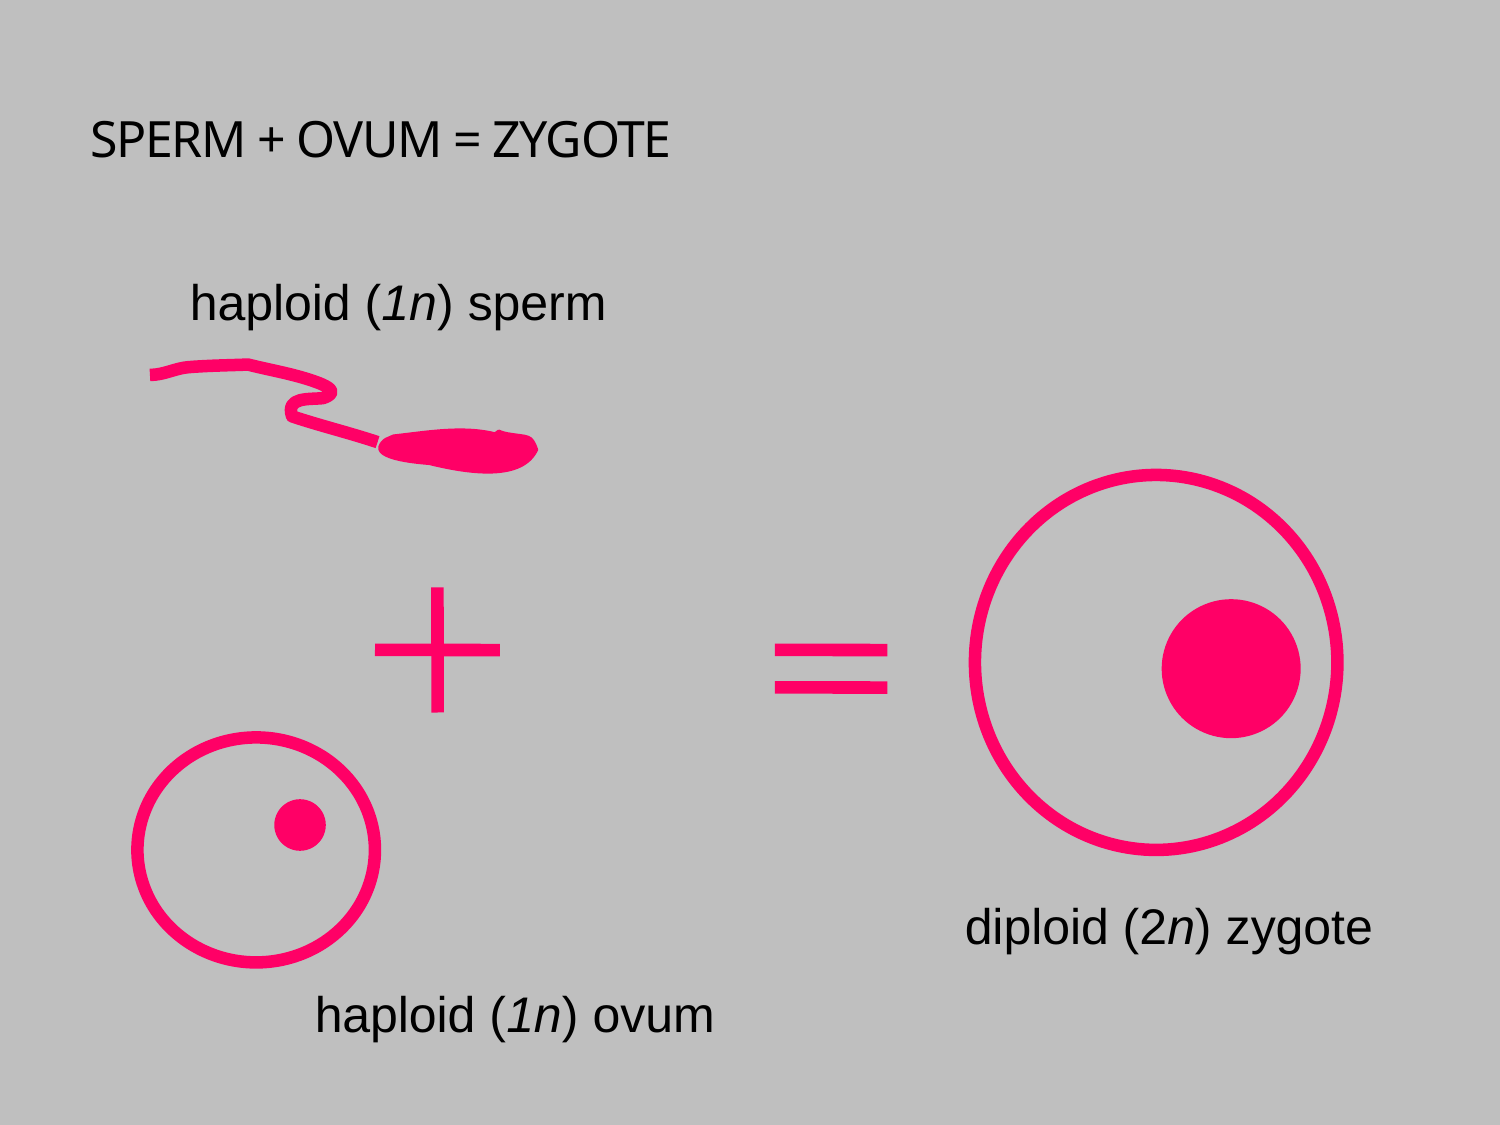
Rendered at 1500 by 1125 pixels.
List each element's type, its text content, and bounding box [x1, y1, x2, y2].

text_box [137, 737, 375, 963]
title Sperm + Ovum = Zygote [75, 62, 1025, 175]
list haploid (1n) sperm [174, 262, 1369, 400]
text_box diploid (2n) zygote [950, 887, 1425, 963]
text_box [275, 799, 326, 851]
text_box [379, 429, 538, 473]
text_box [974, 474, 1338, 850]
text_box haploid (1n) ovum [300, 974, 775, 1050]
text_box [149, 364, 378, 443]
text_box [1162, 599, 1300, 738]
